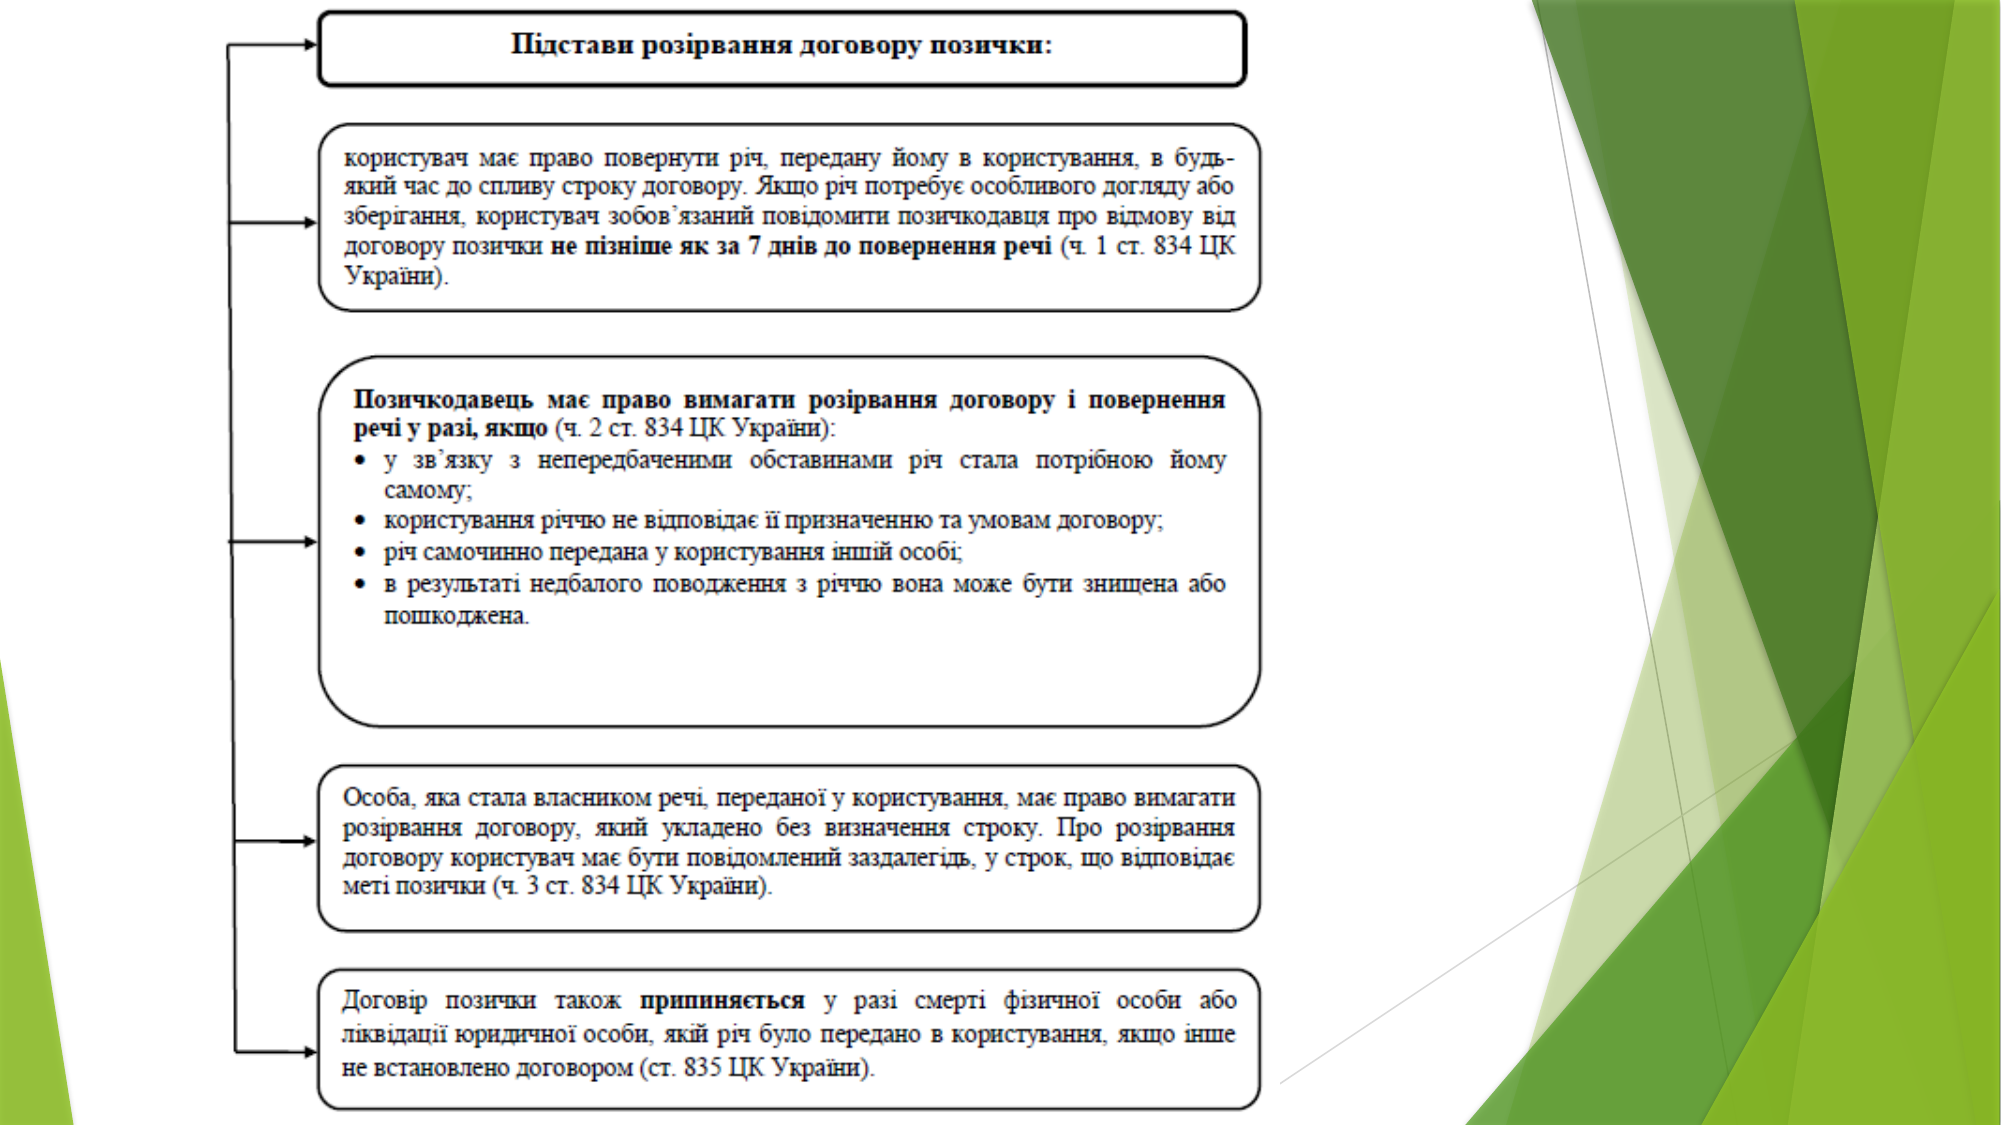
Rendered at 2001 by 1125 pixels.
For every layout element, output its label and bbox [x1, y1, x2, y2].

picture [209, 0, 1281, 1125]
